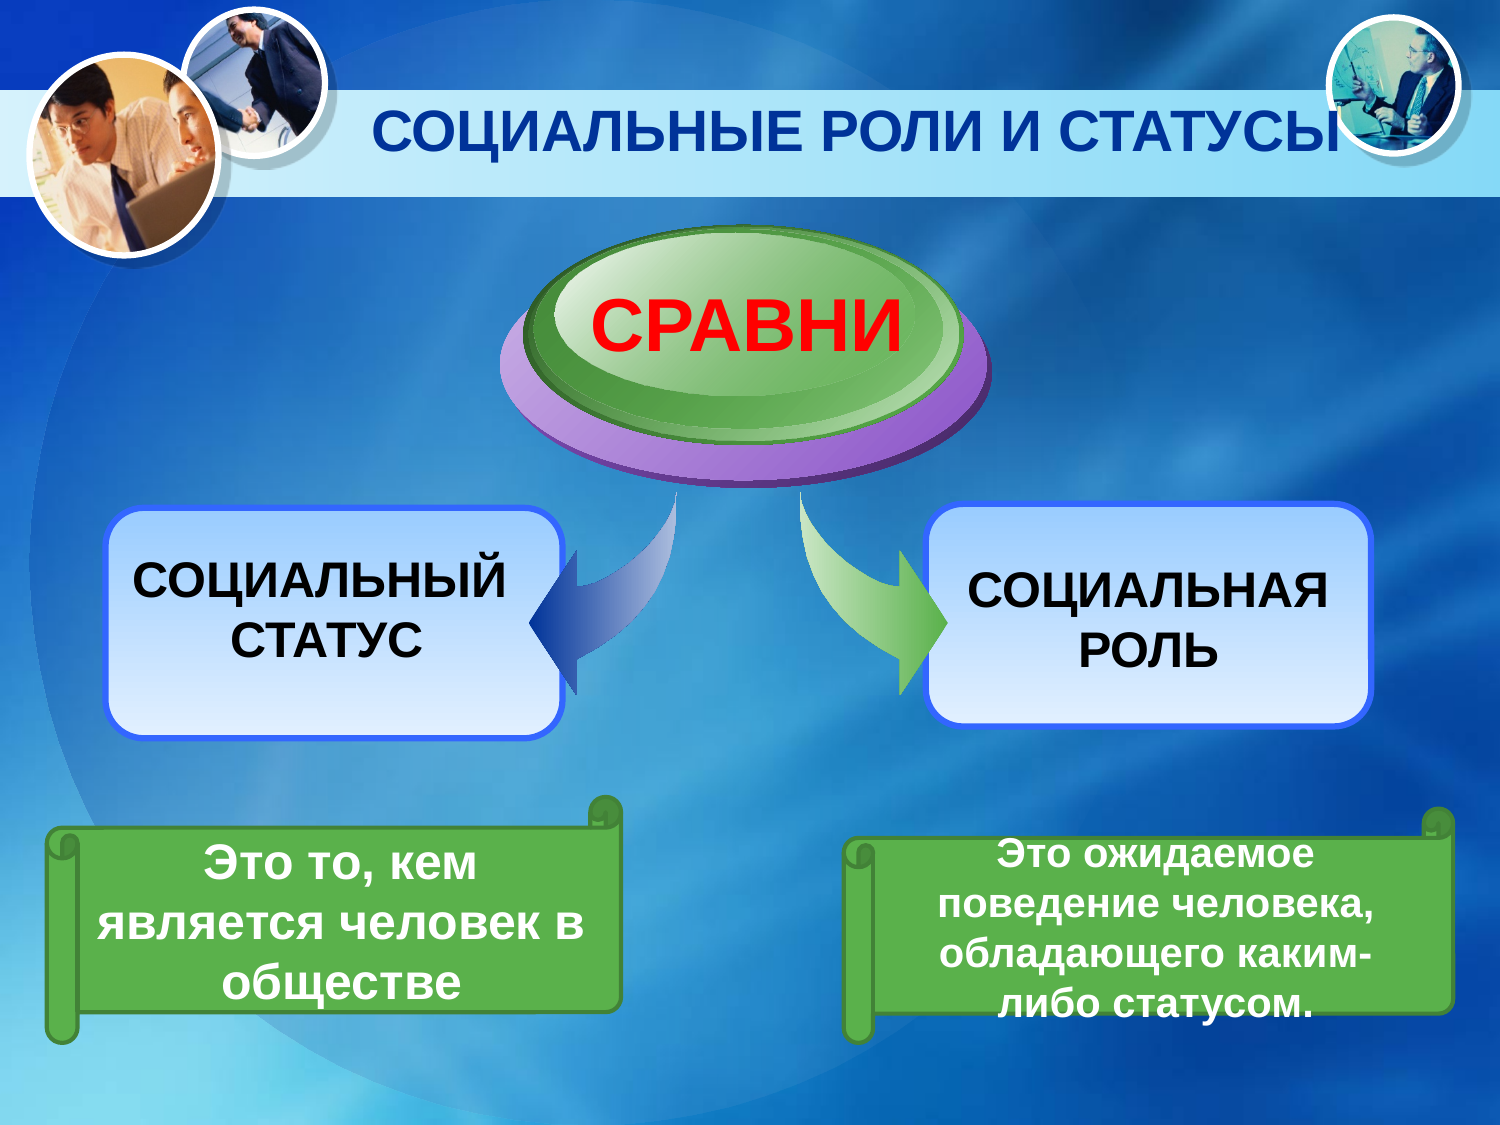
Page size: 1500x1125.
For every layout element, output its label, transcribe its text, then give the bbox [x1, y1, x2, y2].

text_box [801, 497, 948, 621]
picture [1333, 21, 1455, 150]
picture [0, 0, 1500, 90]
text_box [577, 497, 678, 696]
text_box СОЦИАЛЬНАЯ РОЛЬ [949, 549, 1348, 685]
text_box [499, 224, 993, 488]
text_box [901, 625, 948, 696]
text_box [798, 497, 899, 696]
text_box СОЦИАЛЬНЫЙ СТАТУС [117, 540, 528, 676]
title СОЦИАЛЬНЫЕ РОЛИ И СТАТУСЫ [337, 94, 1376, 212]
text_box [799, 497, 948, 696]
text_box Это ожидаемое поведение человека, обладающего каким-либо статусом. [841, 806, 1456, 1045]
text_box [926, 503, 1372, 727]
text_box [105, 507, 563, 739]
picture [187, 13, 321, 152]
text_box [528, 497, 677, 696]
picture [33, 58, 215, 252]
text_box [528, 497, 675, 622]
text_box [528, 624, 576, 696]
text_box Это то, кем является человек в обществе [44, 794, 624, 1045]
picture [0, 196, 1500, 1125]
